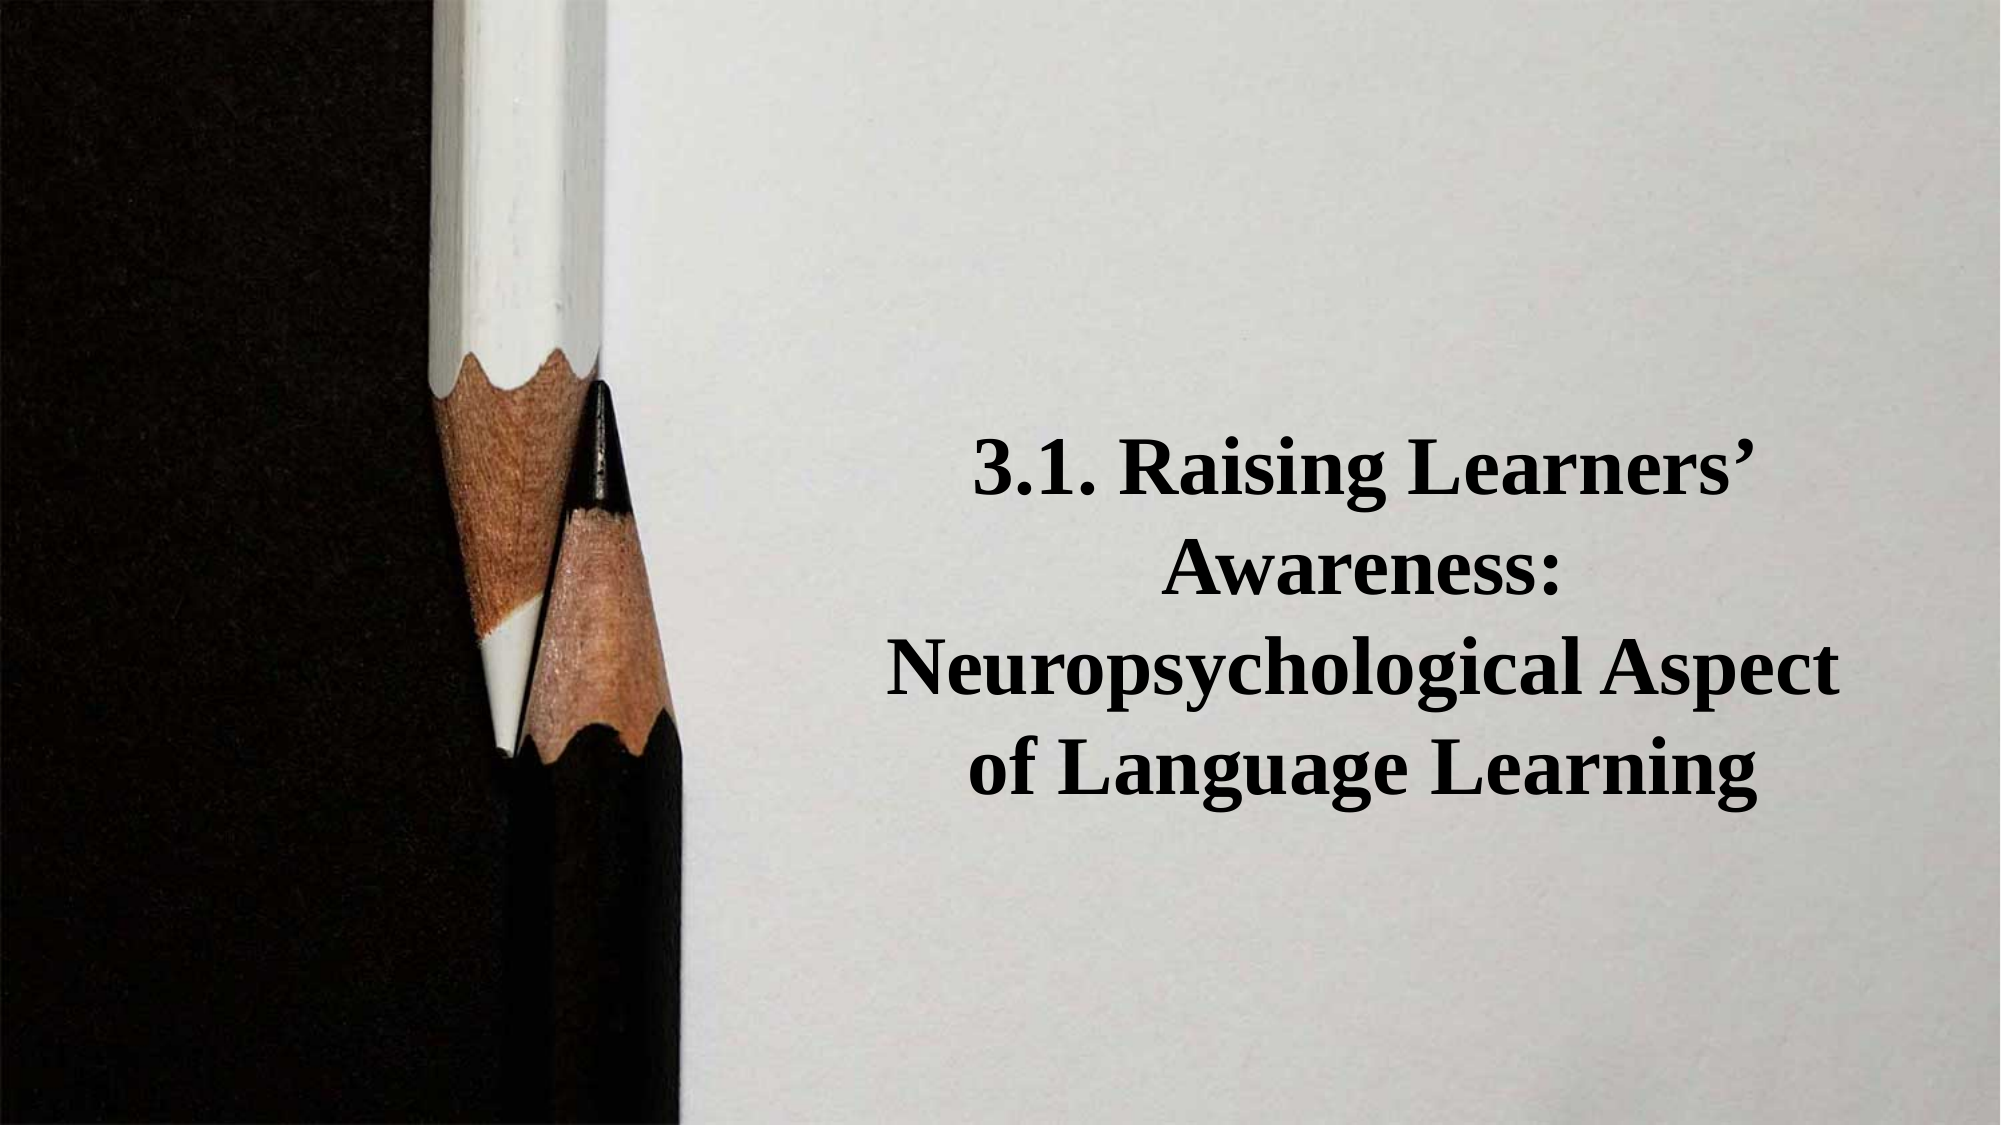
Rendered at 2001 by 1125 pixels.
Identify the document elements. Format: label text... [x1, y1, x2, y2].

text_box 3.1. Raising Learners’ Awareness: Neuropsychological Aspect of Language Learning [863, 403, 1864, 819]
picture [0, 0, 2001, 1125]
